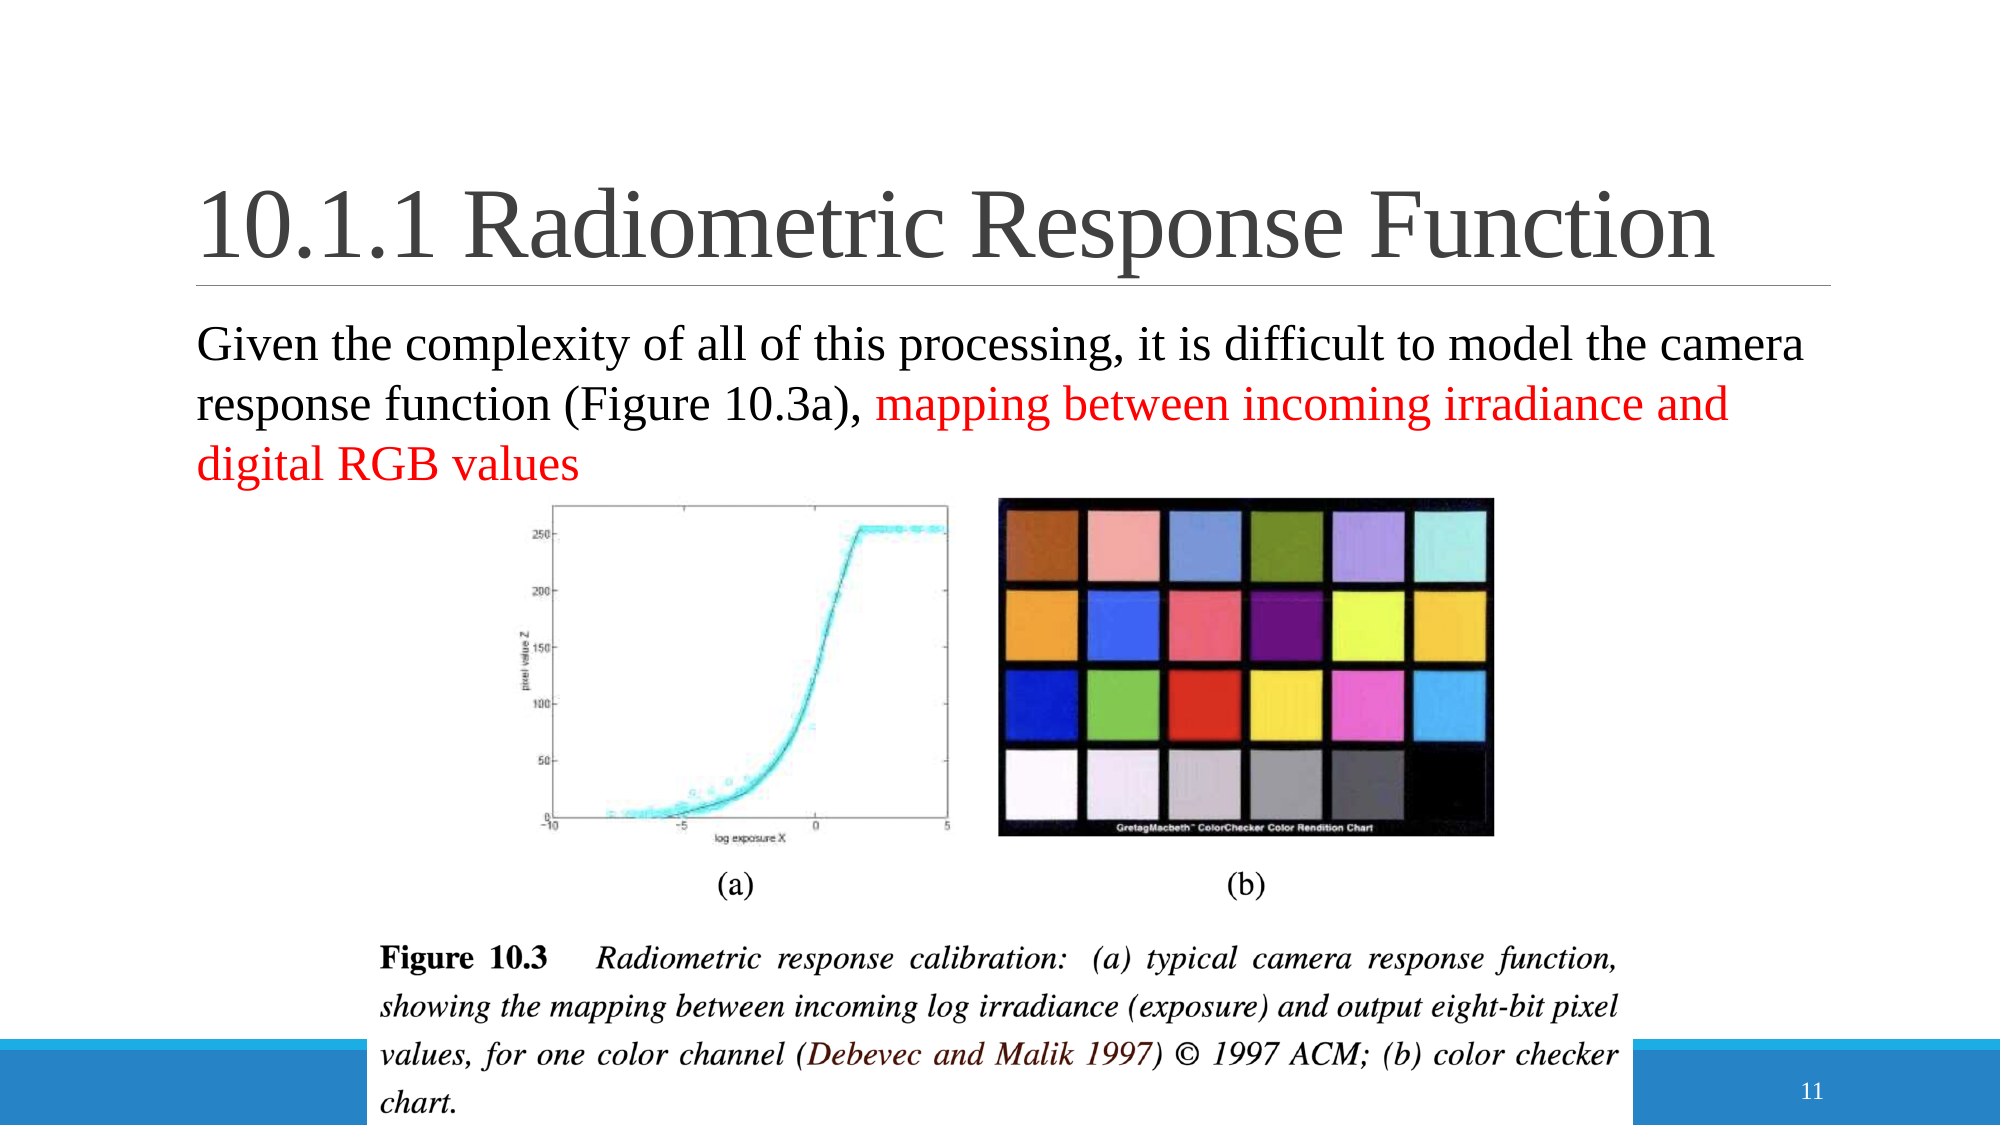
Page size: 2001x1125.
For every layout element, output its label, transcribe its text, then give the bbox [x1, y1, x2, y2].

slide_number 11 [1642, 1059, 1840, 1120]
list Given the complexity of all of this processing, it is difficult to model the camera response function (Figure 10.3a), mapping between incoming irradiance and digital RGB values [180, 302, 1830, 963]
title 10.1.1 Radiometric Response Function [180, 47, 1830, 285]
picture [367, 488, 1633, 1125]
